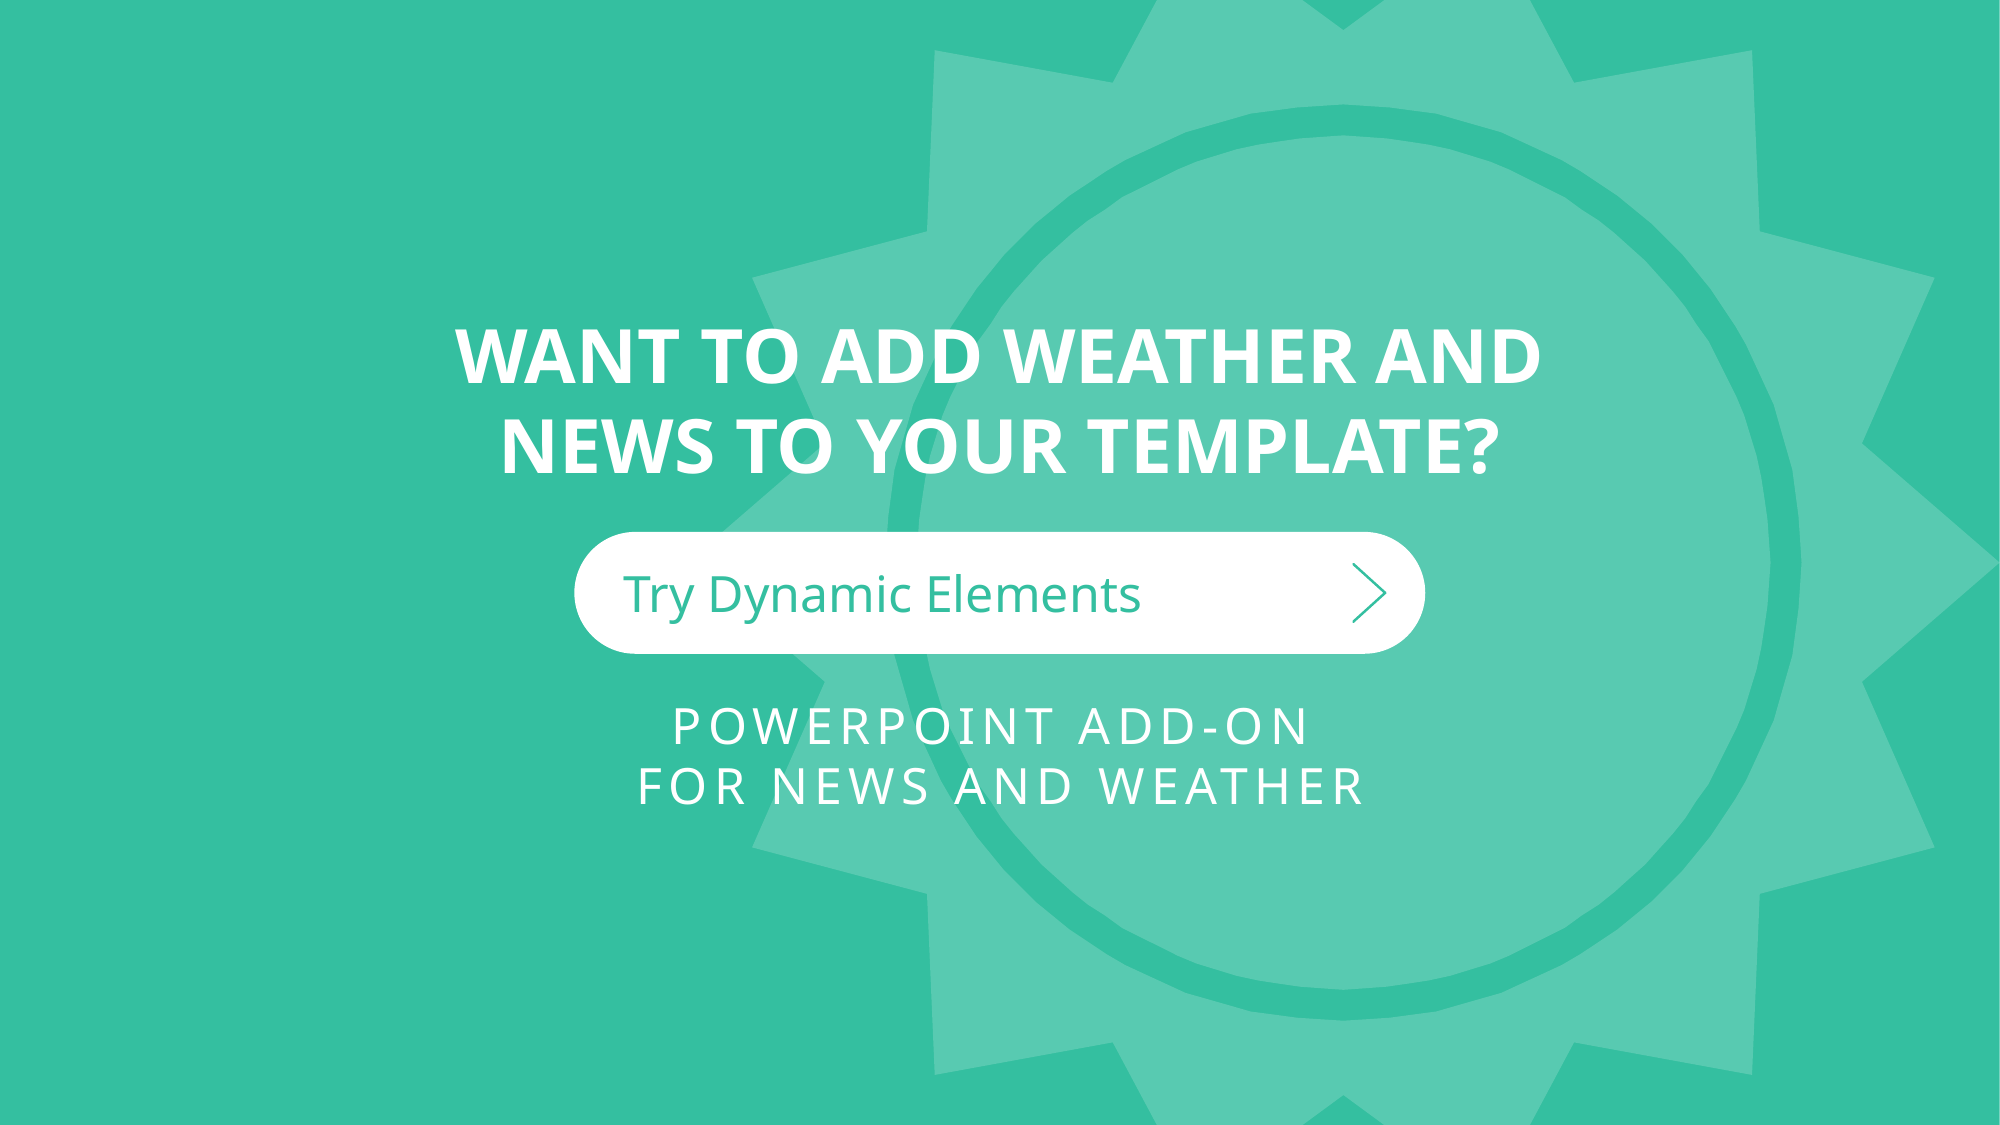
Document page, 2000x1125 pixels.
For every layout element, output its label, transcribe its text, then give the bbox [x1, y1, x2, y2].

text_box POWERPOINT ADD-ON FOR NEWS AND WEATHER [575, 687, 687, 822]
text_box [1351, 562, 1387, 623]
text_box Try Dynamic Elements [608, 554, 687, 630]
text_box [687, 0, 2000, 1125]
text_box WANT TO ADD WEATHER AND NEWS TO YOUR TEMPLATE? [424, 301, 687, 497]
text_box [574, 532, 687, 654]
